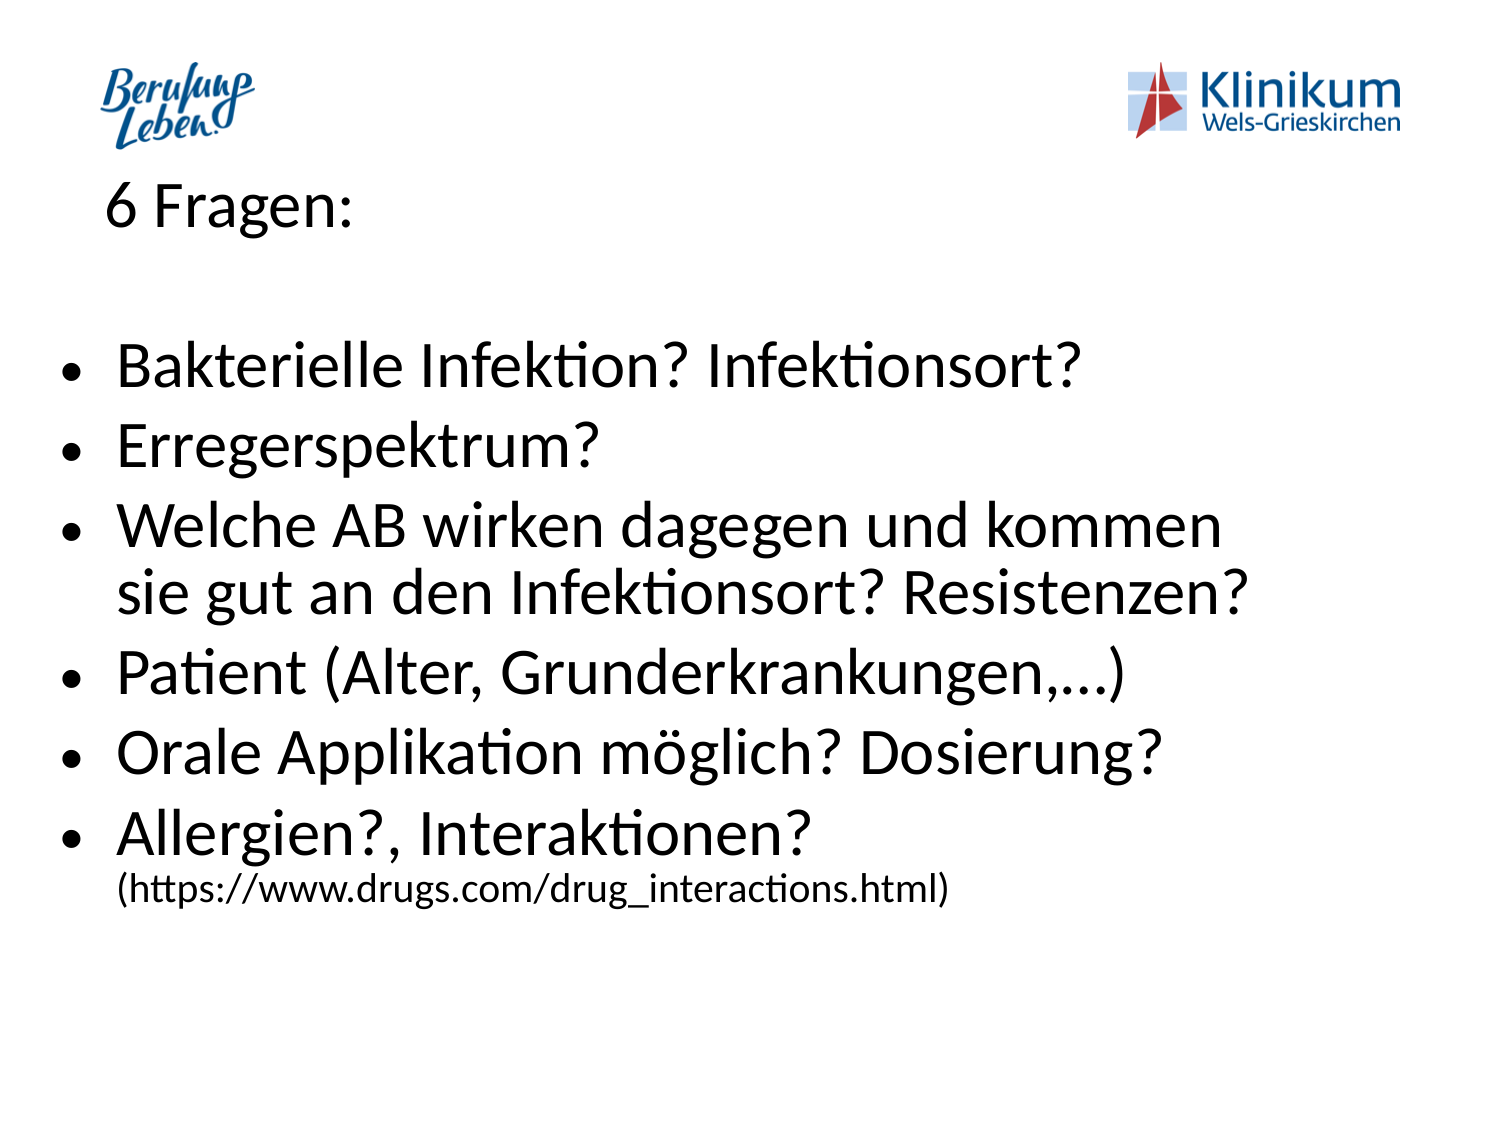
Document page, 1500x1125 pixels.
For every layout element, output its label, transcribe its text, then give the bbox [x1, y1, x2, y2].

text_box 6 Fragen: Bakterielle Infektion? Infektionsort? Erregerspektrum? Welche AB wirken dagegen und kommen sie gut an den Infektionsort? Resistenzen? Patient (Alter, Grunderkrankungen,…) Orale Applikation möglich? Dosierung? Allergien?, Interaktionen? (https://www.drugs.com/drug_interactions.html) [44, 169, 1307, 1018]
picture [1128, 62, 1400, 139]
picture [100, 62, 255, 150]
